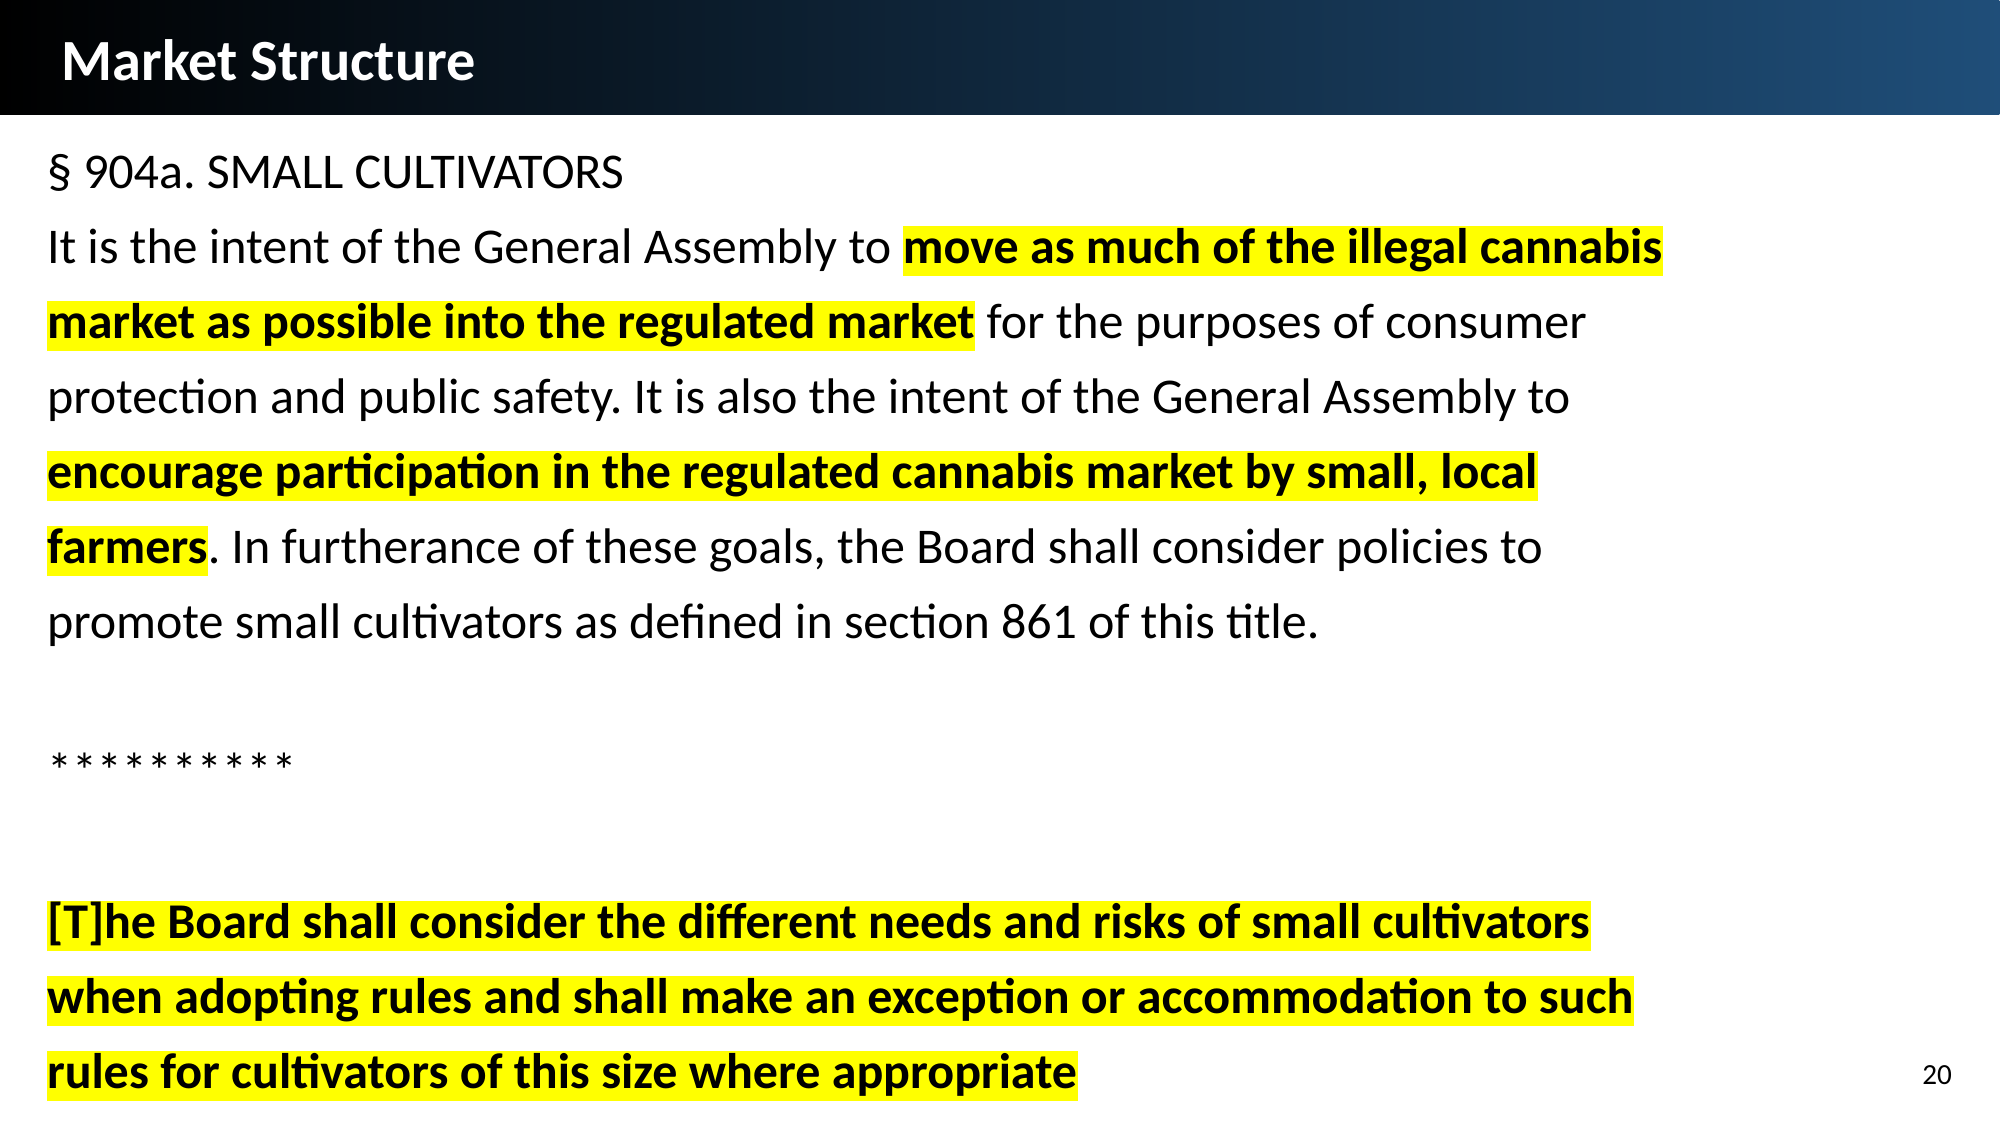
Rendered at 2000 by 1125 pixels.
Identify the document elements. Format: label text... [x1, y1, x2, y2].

text_box Market Structure [46, 14, 1102, 100]
text_box [0, 0, 2000, 116]
text_box § 904a. SMALL CULTIVATORS It is the intent of the General Assembly to move as much of the illegal cannabis market as possible into the regulated market for the purposes of consumer protection and public safety. It is also the intent of the General Assembly to encourage participation in the regulated cannabis market by small, local farmers. In furtherance of these goals, the Board shall consider policies to promote small cultivators as defined in section 861 of this title. ********** [T]he Board shall consider the different needs and risks of small cultivators when adopting rules and shall make an exception or accommodation to such rules for cultivators of this size where appropriate [32, 116, 1715, 1106]
slide_number 20 [1715, 1042, 1968, 1103]
